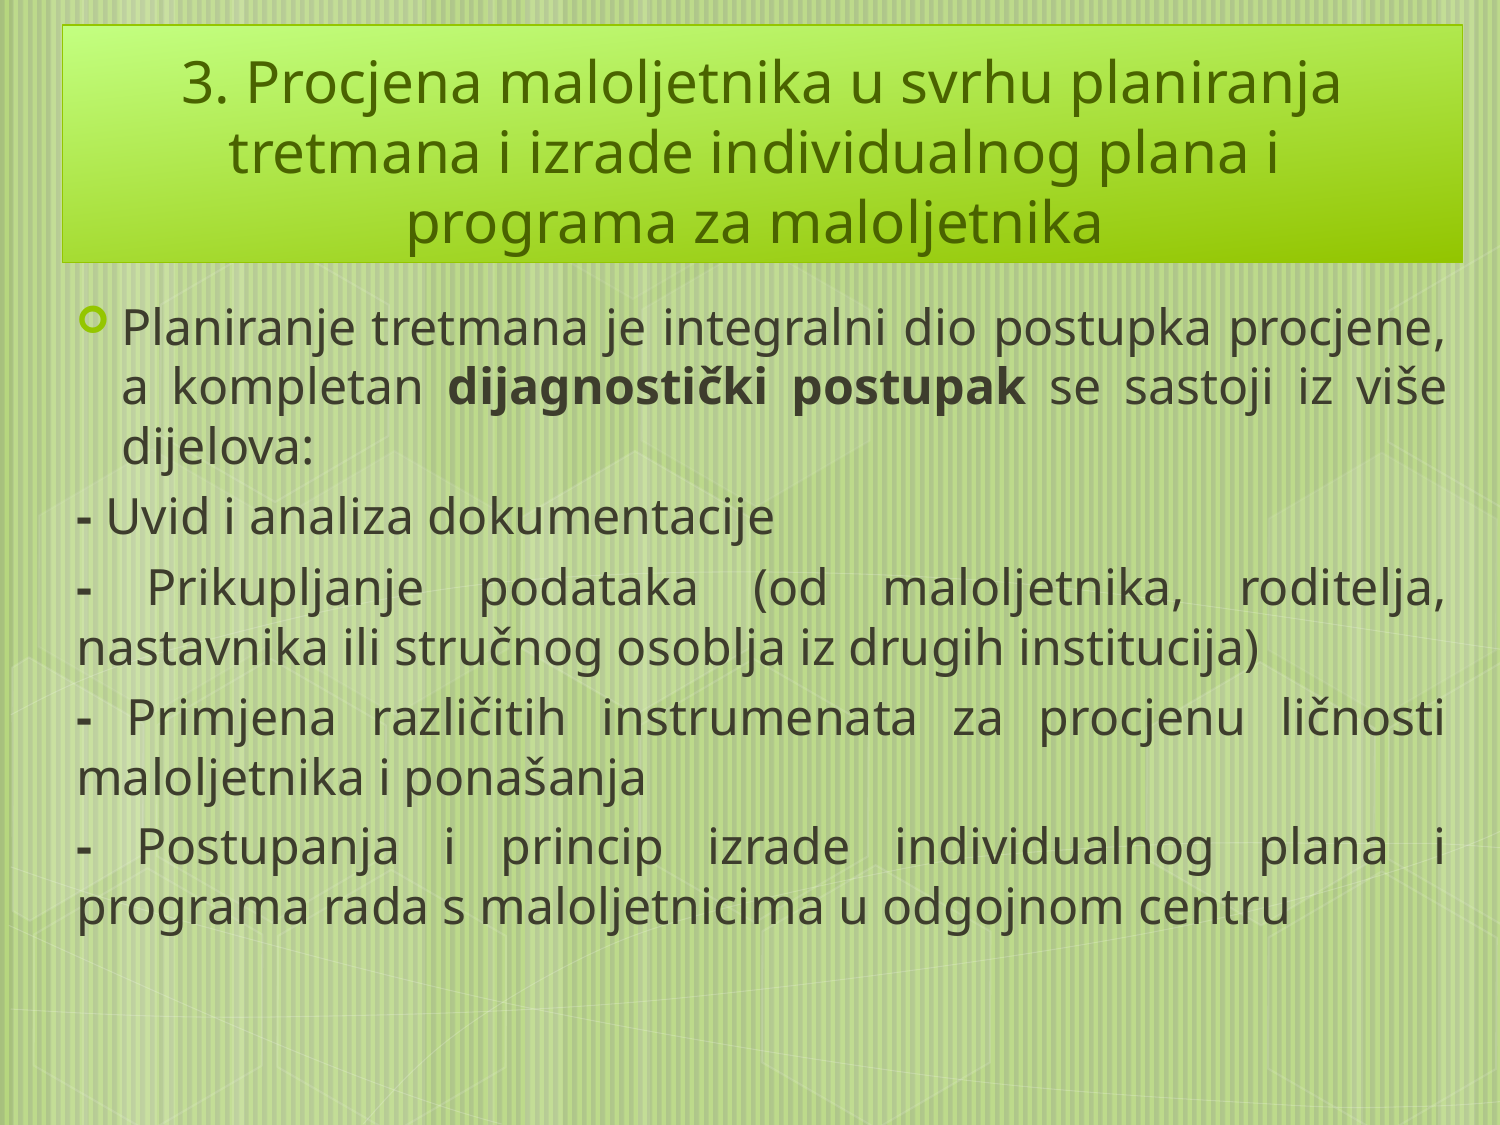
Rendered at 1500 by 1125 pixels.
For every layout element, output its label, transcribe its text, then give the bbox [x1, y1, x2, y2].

title 3. Procjena maloljetnika u svrhu planiranja tretmana i izrade individualnog plana i programa za maloljetnika [62, 24, 1463, 263]
list Planiranje tretmana je integralni dio postupka procjene, a kompletan dijagnostički postupak se sastoji iz više dijelova:  - Uvid i analiza dokumentacije - Prikupljanje podataka (od maloljetnika, roditelja, nastavnika ili stručnog osoblja iz drugih institucija) - Primjena različitih instrumenata za procjenu ličnosti maloljetnika i ponašanja - Postupanja i princip izrade individualnog plana i programa rada s maloljetnicima u odgojnom centru [50, 287, 1463, 1125]
